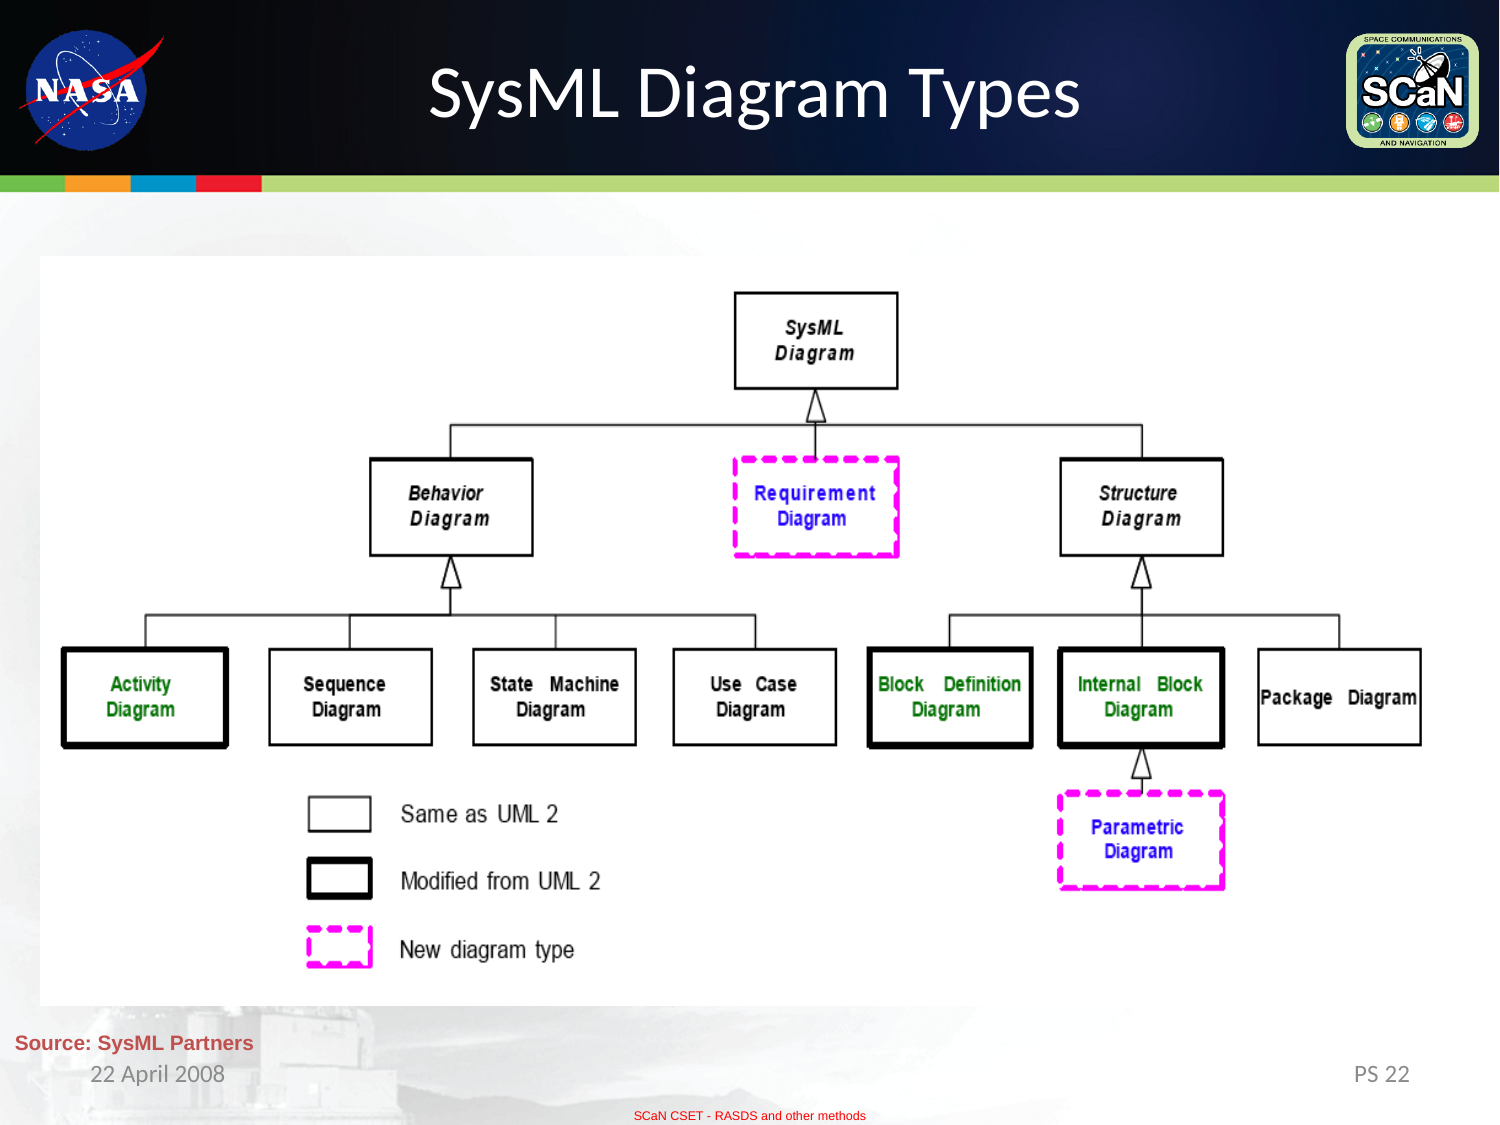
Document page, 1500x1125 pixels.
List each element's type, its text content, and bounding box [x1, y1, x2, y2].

slide_number PS 22 [1074, 1042, 1425, 1103]
picture [0, 0, 1500, 1125]
footer SCaN CSET - RASDS and other methods [512, 1085, 988, 1125]
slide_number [75, 1063, 425, 1103]
title SysML Diagram Types [164, 0, 1347, 175]
text_box Source: SysML Partners [0, 1022, 496, 1063]
